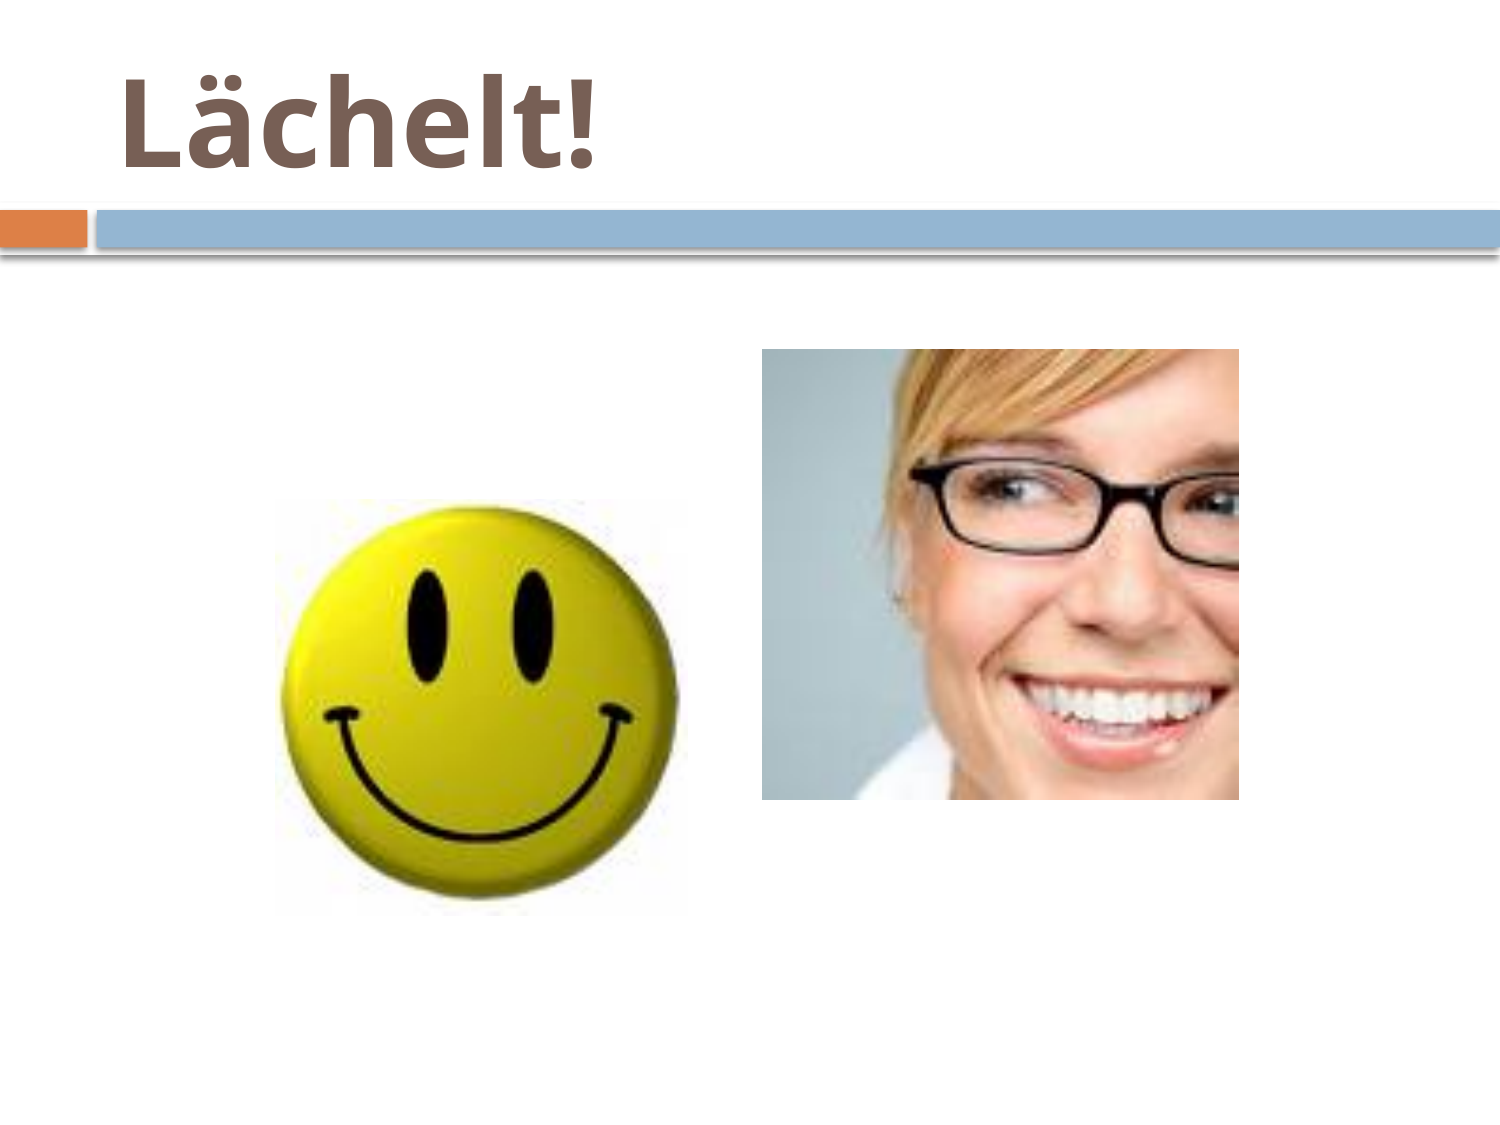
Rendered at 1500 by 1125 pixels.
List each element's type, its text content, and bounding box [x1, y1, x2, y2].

title Lächelt! [100, 37, 1438, 200]
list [274, 499, 688, 917]
picture [762, 349, 1240, 801]
